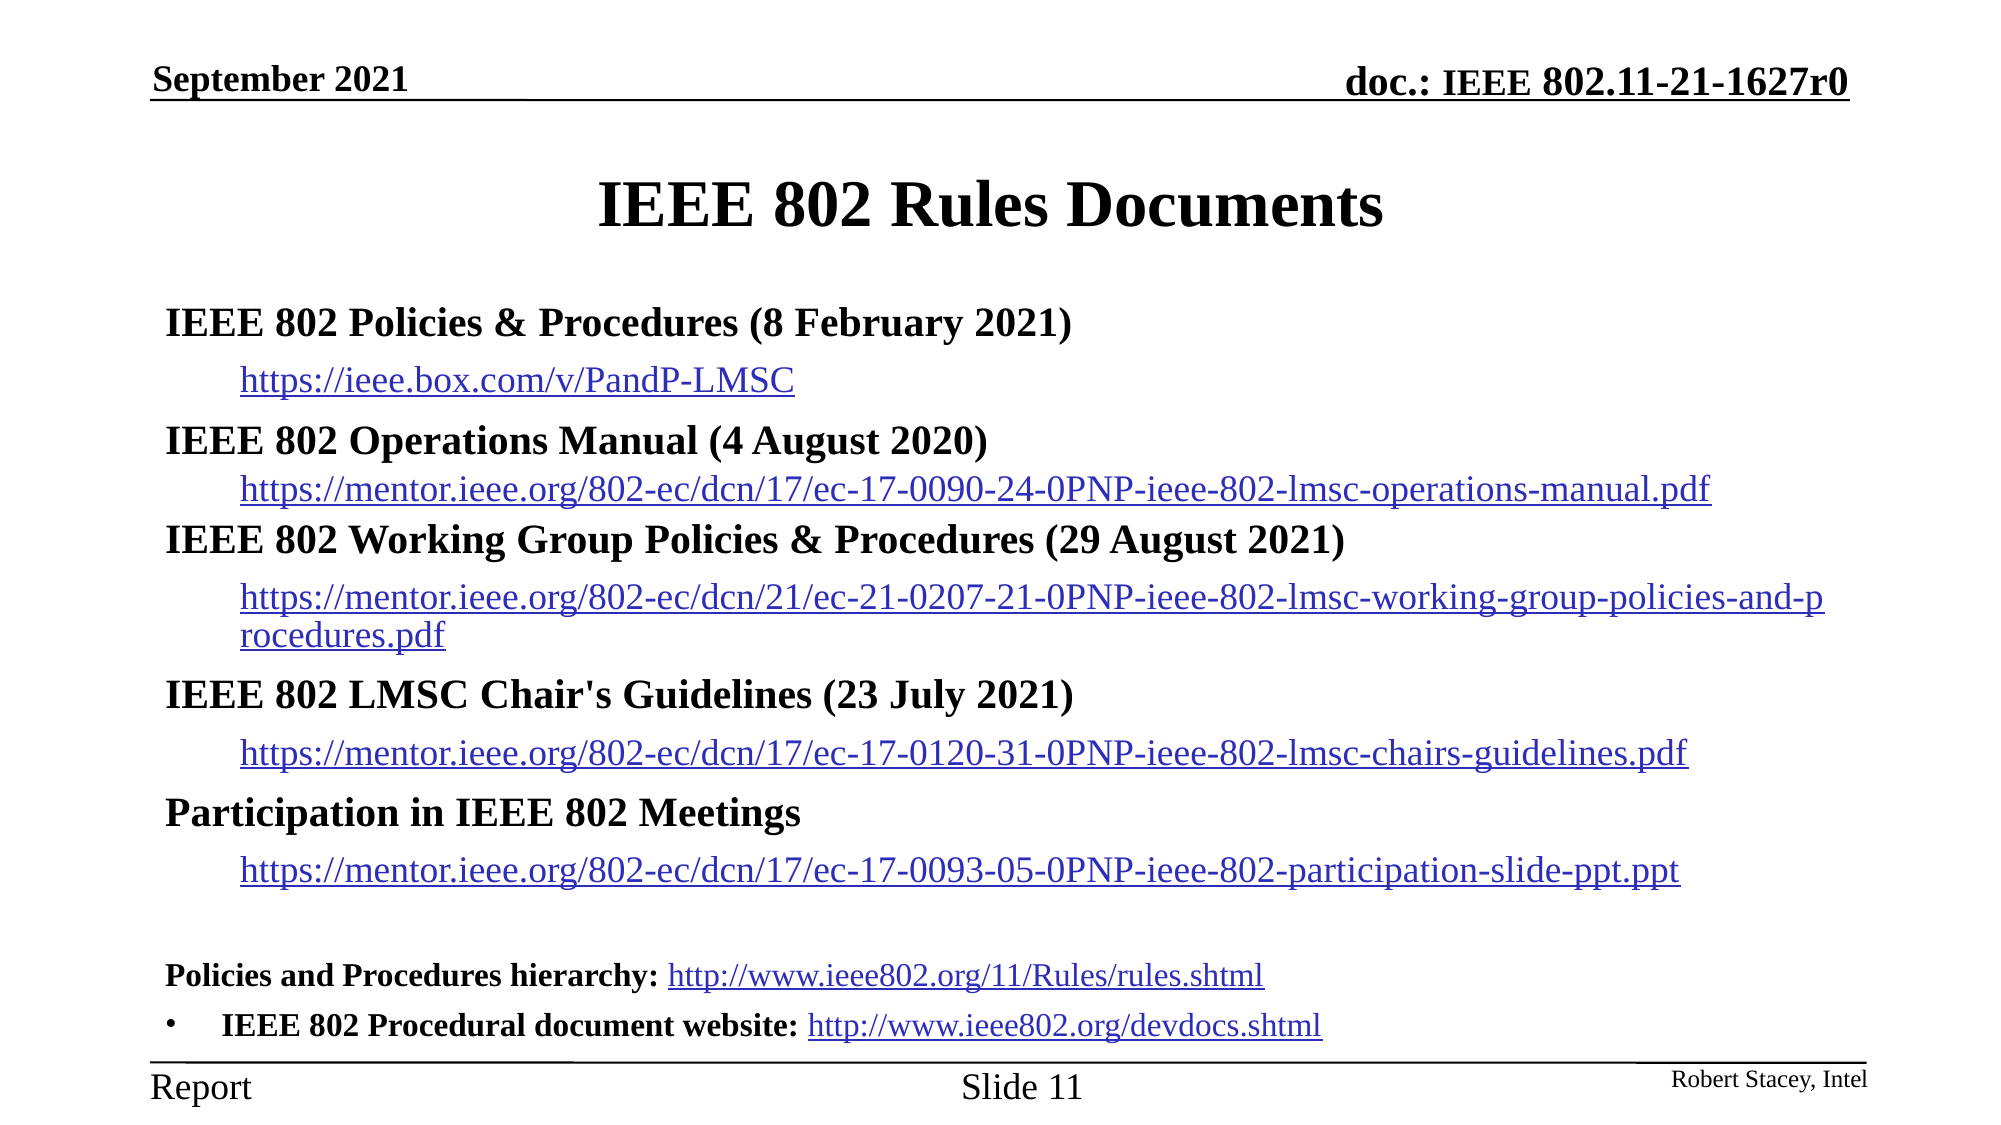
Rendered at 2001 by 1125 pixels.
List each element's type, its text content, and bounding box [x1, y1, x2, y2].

footer Robert Stacey, Intel [1171, 1061, 1869, 1093]
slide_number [152, 54, 563, 100]
list IEEE 802 Policies & Procedures (8 February 2021) https://ieee.box.com/v/PandP-LMSC IEEE 802 Operations Manual (4 August 2020) https://mentor.ieee.org/802-ec/dcn/17/ec-17-0090-24-0PNP-ieee-802-lmsc-operations-manual.pdf IEEE 802 Working Group Policies & Procedures (29 August 2021) https://mentor.ieee.org/802-ec/dcn/21/ec-21-0207-21-0PNP-ieee-802-lmsc-working-group-policies-and-procedures.pdf IEEE 802 LMSC Chair's Guidelines (23 July 2021) https://mentor.ieee.org/802-ec/dcn/17/ec-17-0120-31-0PNP-ieee-802-lmsc-chairs-guidelines.pdf Participation in IEEE 802 Meetings https://mentor.ieee.org/802-ec/dcn/17/ec-17-0093-05-0PNP-ieee-802-participation-slide-ppt.ppt Policies and Procedures hierarchy: http://www.ieee802.org/11/Rules/rules.shtml IEEE 802 Procedural document website: http://www.ieee802.org/devdocs.shtml [149, 286, 1850, 1000]
slide_number Slide 11 [950, 1061, 1095, 1125]
title IEEE 802 Rules Documents [149, 112, 1850, 286]
